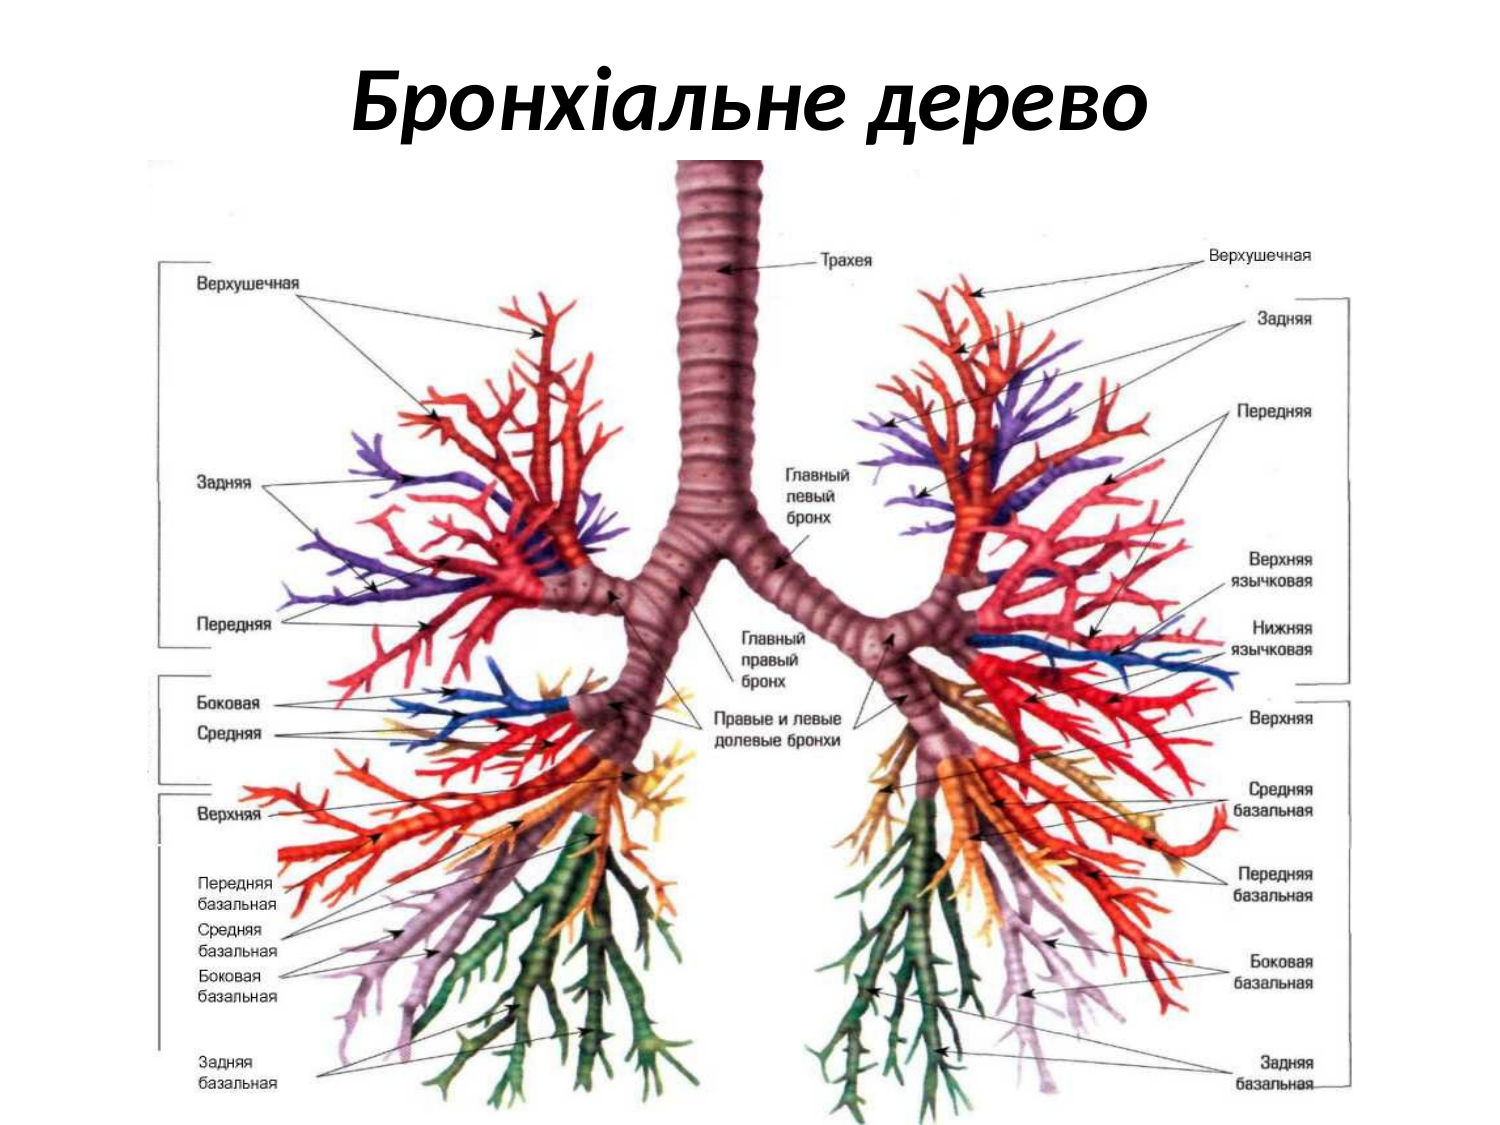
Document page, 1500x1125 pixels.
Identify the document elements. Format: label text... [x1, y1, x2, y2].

picture [147, 160, 1353, 1125]
title Бронхіальне дерево [75, 0, 1425, 188]
